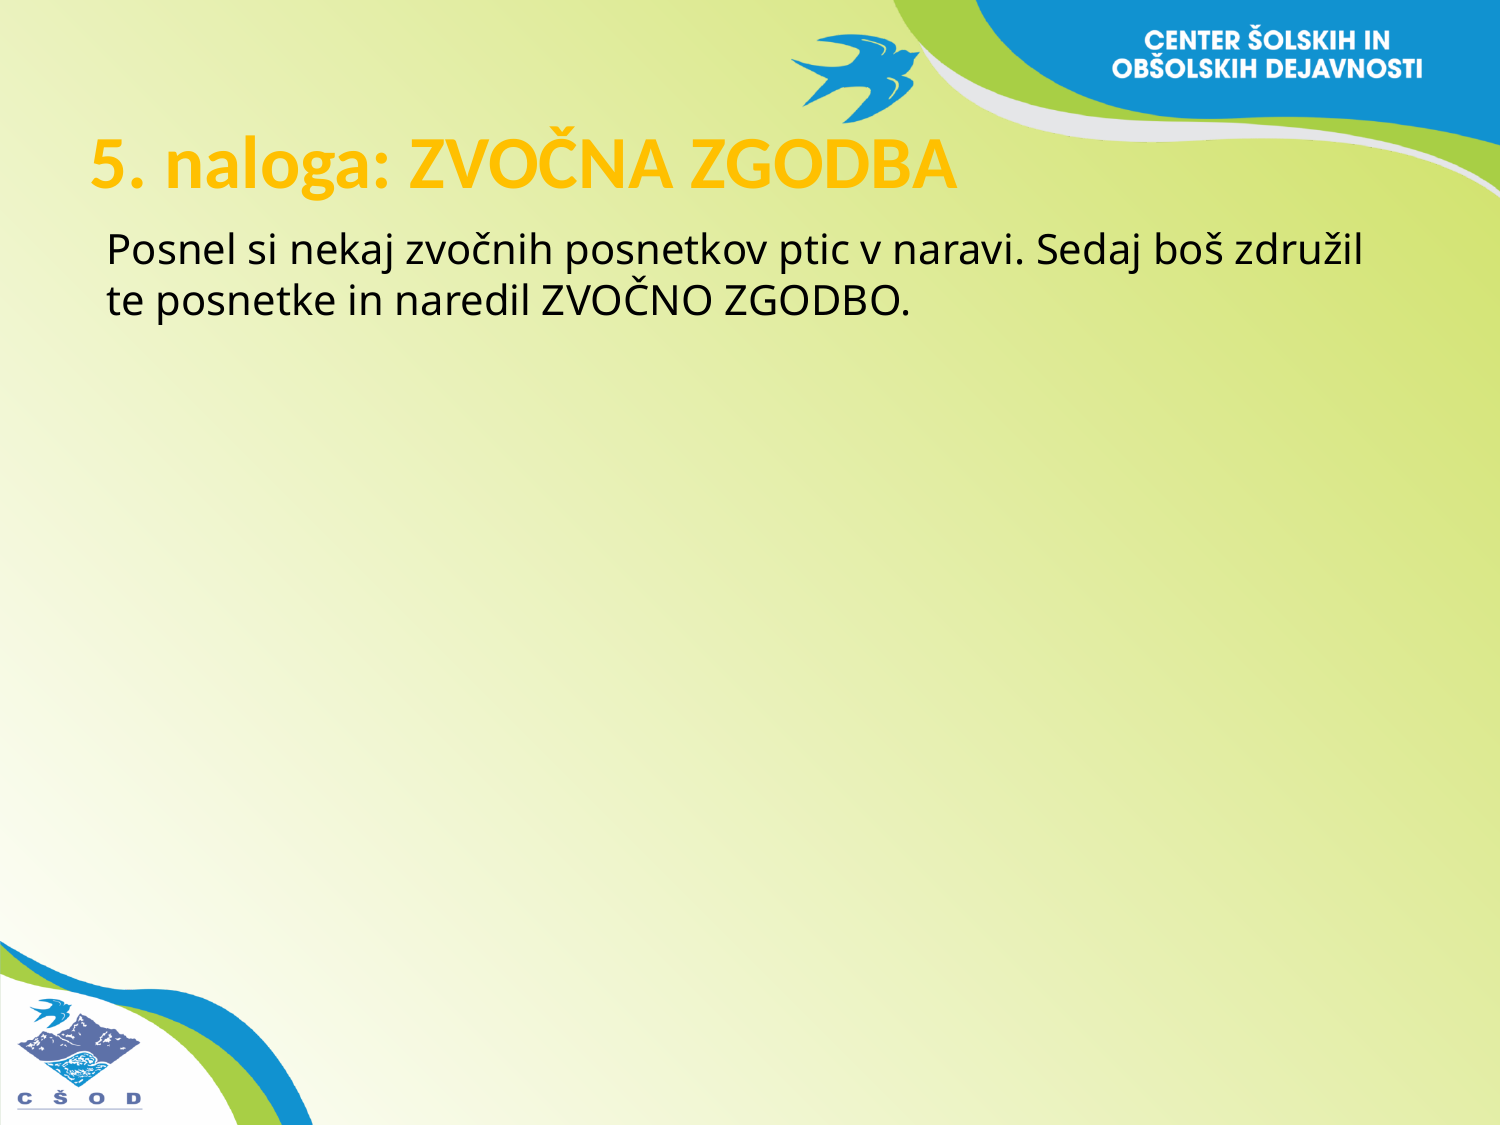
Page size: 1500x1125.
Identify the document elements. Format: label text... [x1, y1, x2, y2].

text_box 5. naloga: ZVOČNA ZGODBA [75, 105, 1127, 211]
picture [791, 0, 1500, 198]
picture [0, 941, 314, 1125]
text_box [128, 350, 1396, 986]
text_box Posnel si nekaj zvočnih posnetkov ptic v naravi. Sedaj boš združil te posnetke in naredil ZVOČNO ZGODBO. [91, 216, 1385, 331]
